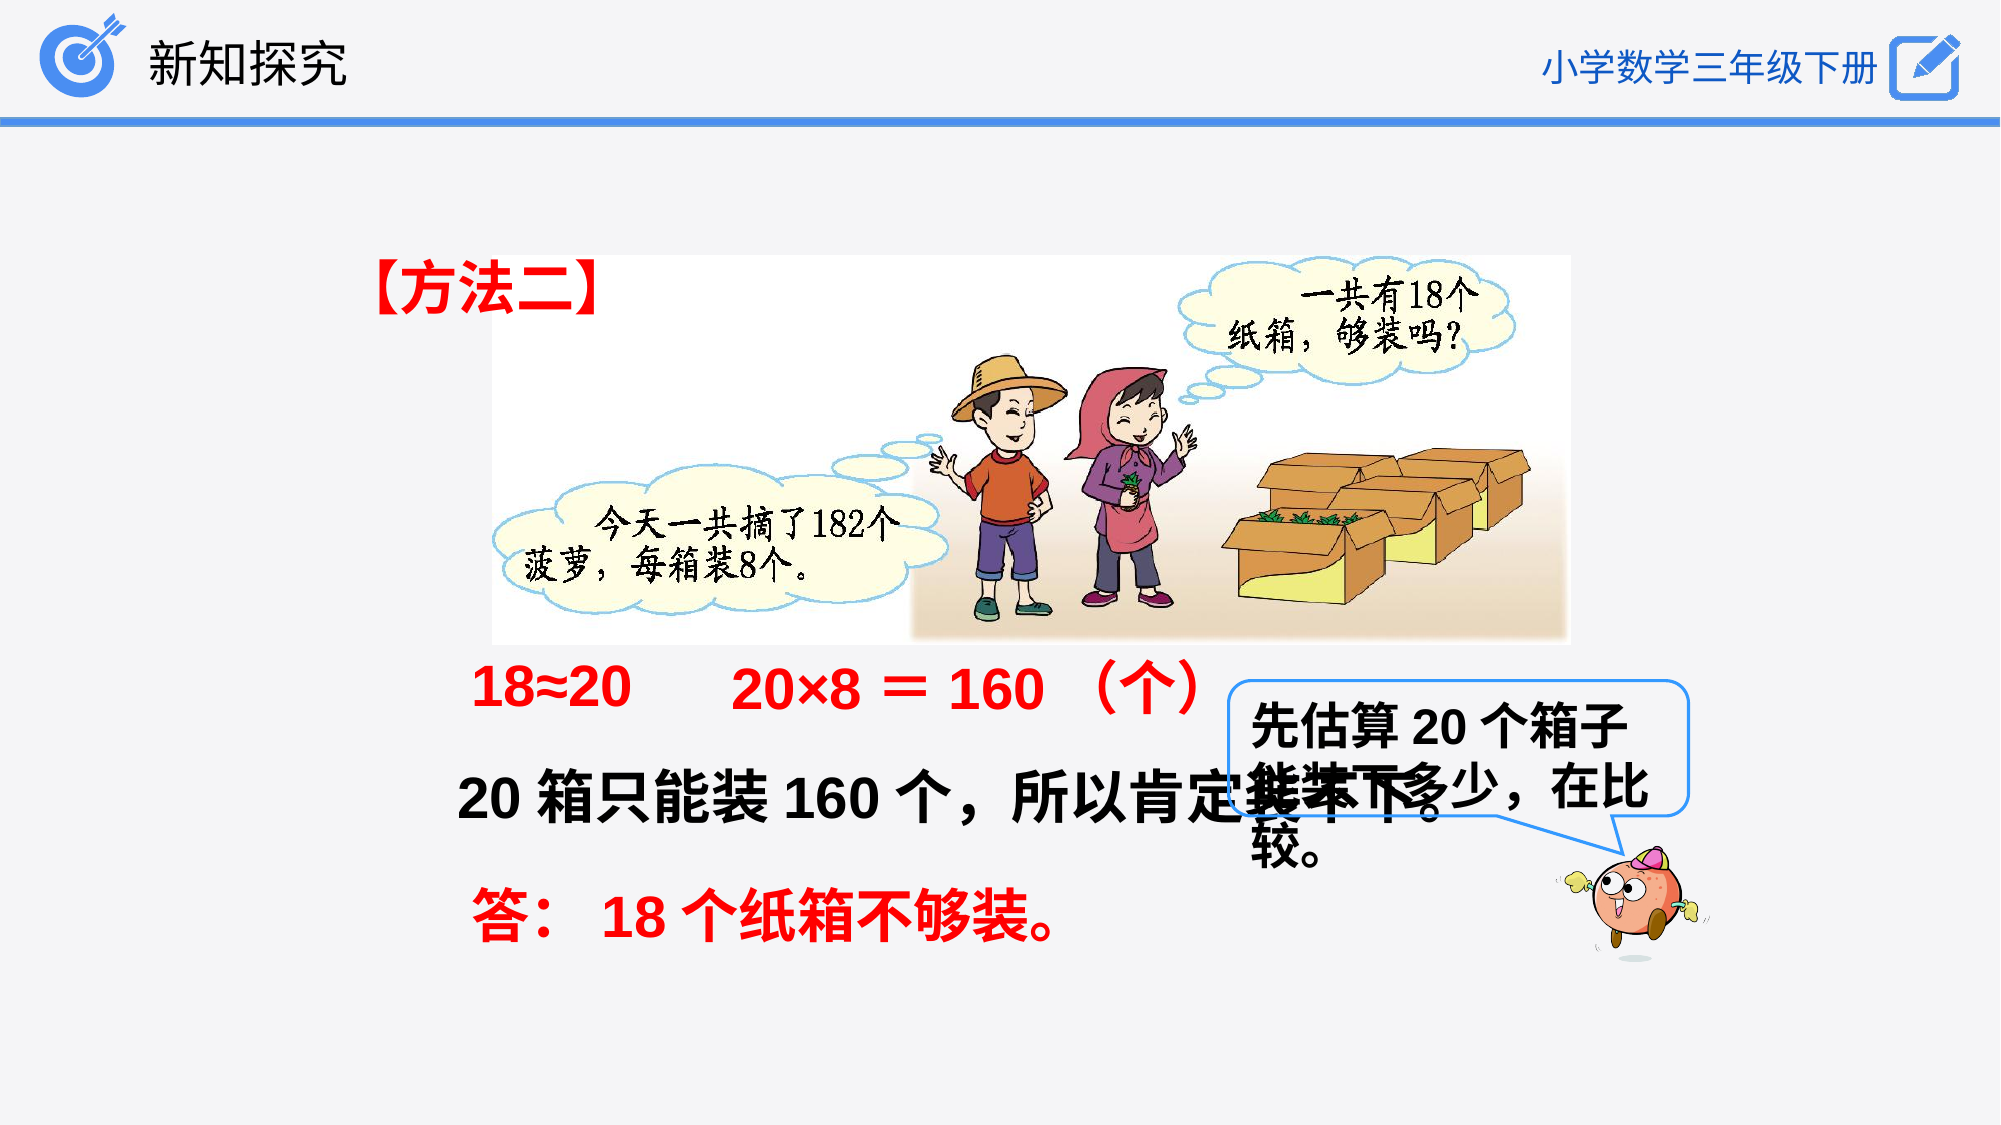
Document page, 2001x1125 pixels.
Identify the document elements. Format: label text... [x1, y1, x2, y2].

text_box 新知探究 [134, 24, 365, 100]
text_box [1228, 680, 1746, 980]
picture [491, 255, 1571, 645]
text_box 答：18个纸箱不够装。 [456, 871, 1213, 957]
text_box 18≈20 [456, 640, 716, 726]
text_box 【方法二】 [326, 243, 693, 329]
text_box 20箱只能装160个，所以肯定装不下。 [442, 752, 1228, 838]
text_box 20×8＝160（个） [716, 645, 1284, 729]
